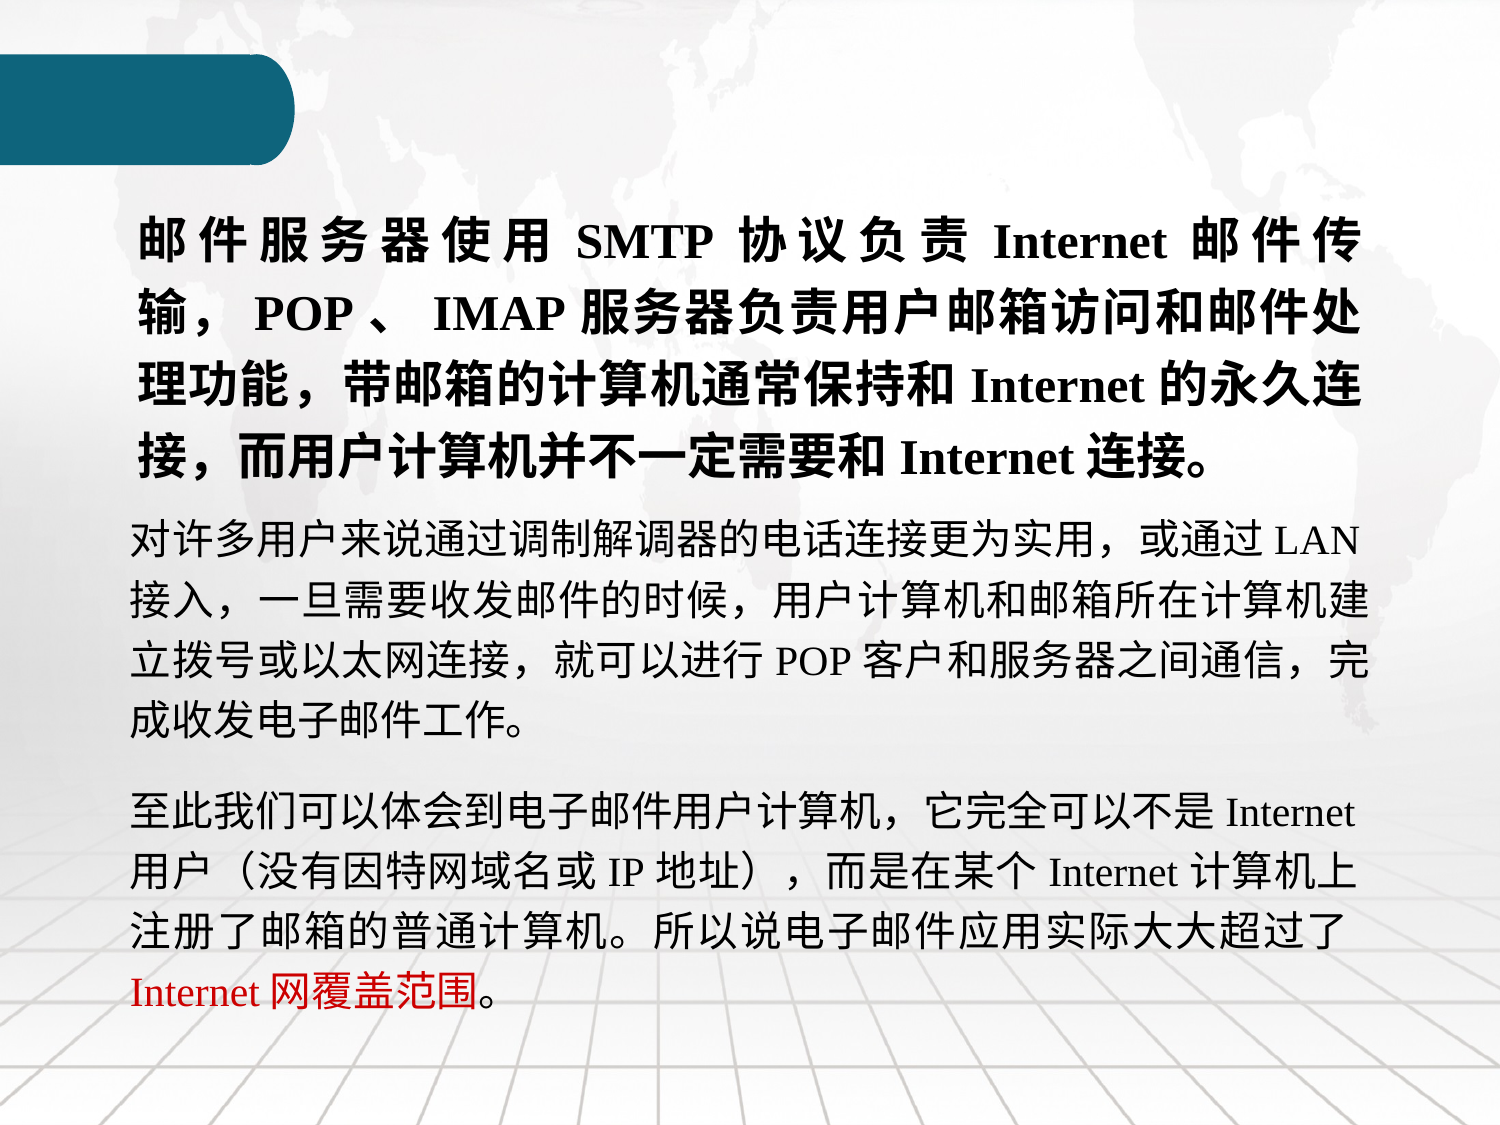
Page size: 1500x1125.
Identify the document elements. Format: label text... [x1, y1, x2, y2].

text_box 至此我们可以体会到电子邮件用户计算机，它完全可以不是Internet用户（没有因特网域名或IP地址），而是在某个Internet计算机上注册了邮箱的普通计算机。所以说电子邮件应用实际大大超过了Internet网覆盖范围。 [129, 775, 1359, 1125]
text_box 邮件服务器使用SMTP协议负责Internet邮件传输，POP、IMAP服务器负责用户邮箱访问和邮件处理功能，带邮箱的计算机通常保持和Internet的永久连接，而用户计算机并不一定需要和Internet连接。 [137, 196, 1363, 427]
text_box 对许多用户来说通过调制解调器的电话连接更为实用，或通过LAN接入，一旦需要收发邮件的时候，用户计算机和邮箱所在计算机建立拨号或以太网连接，就可以进行POP客户和服务器之间通信，完成收发电子邮件工作。 [129, 503, 1370, 823]
picture [0, 0, 1500, 1125]
